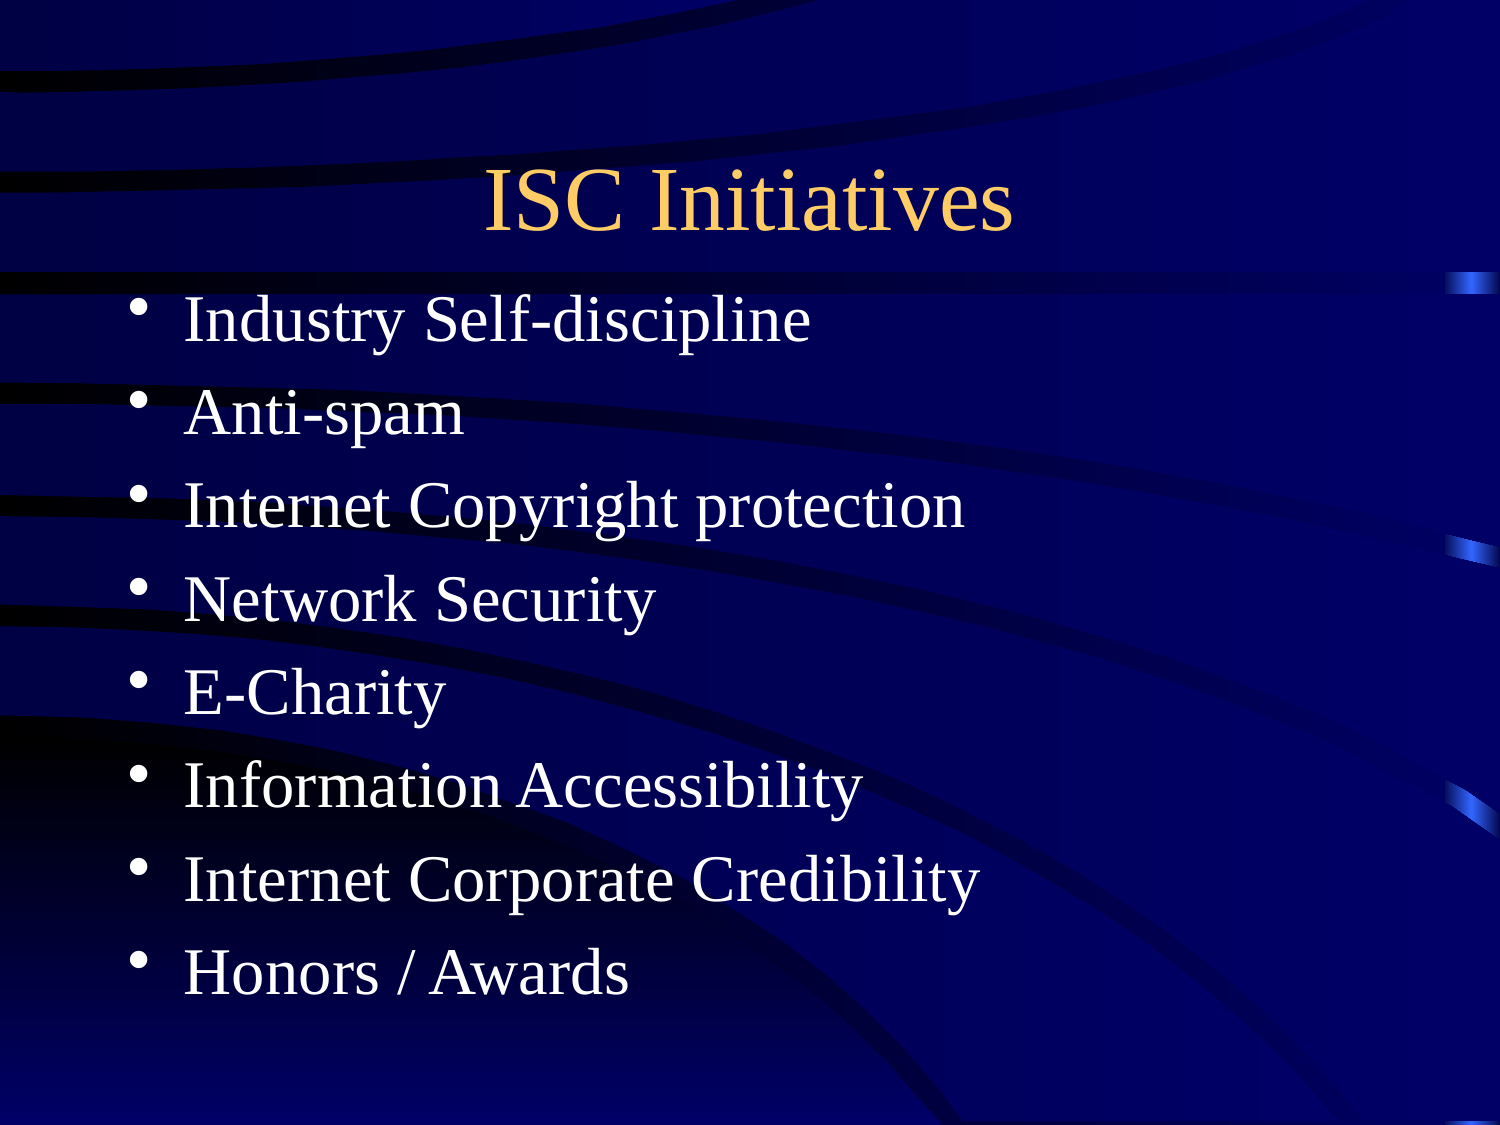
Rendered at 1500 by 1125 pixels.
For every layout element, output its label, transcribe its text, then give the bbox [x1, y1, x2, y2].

title ISC Initiatives [112, 99, 1388, 266]
list Industry Self-discipline Anti-spam Internet Copyright protection Network Security E-Charity Information Accessibility Internet Corporate Credibility Honors / Awards [112, 266, 1388, 1059]
